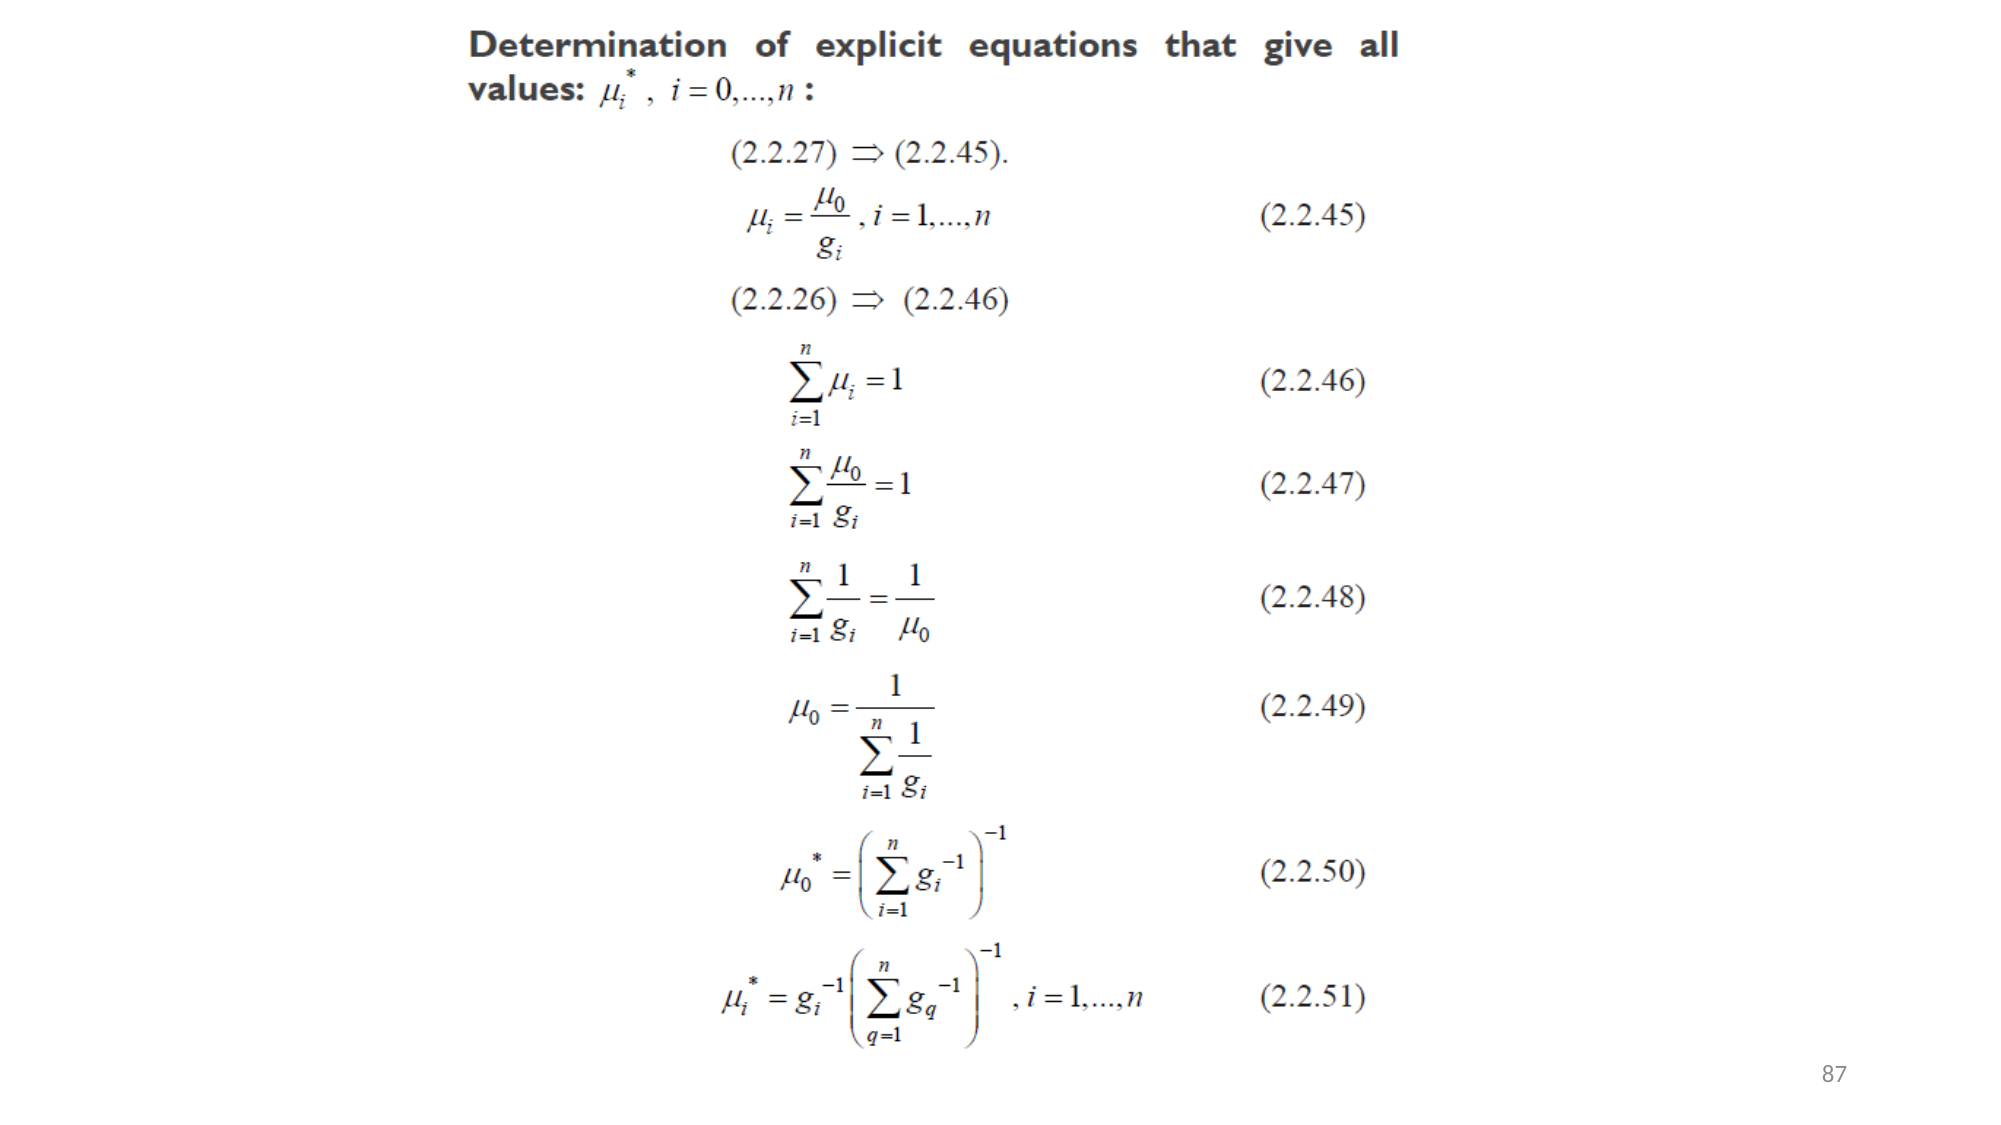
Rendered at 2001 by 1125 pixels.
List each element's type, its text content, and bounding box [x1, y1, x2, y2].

picture [453, 12, 1413, 1073]
slide_number 87 [1412, 1042, 1863, 1103]
